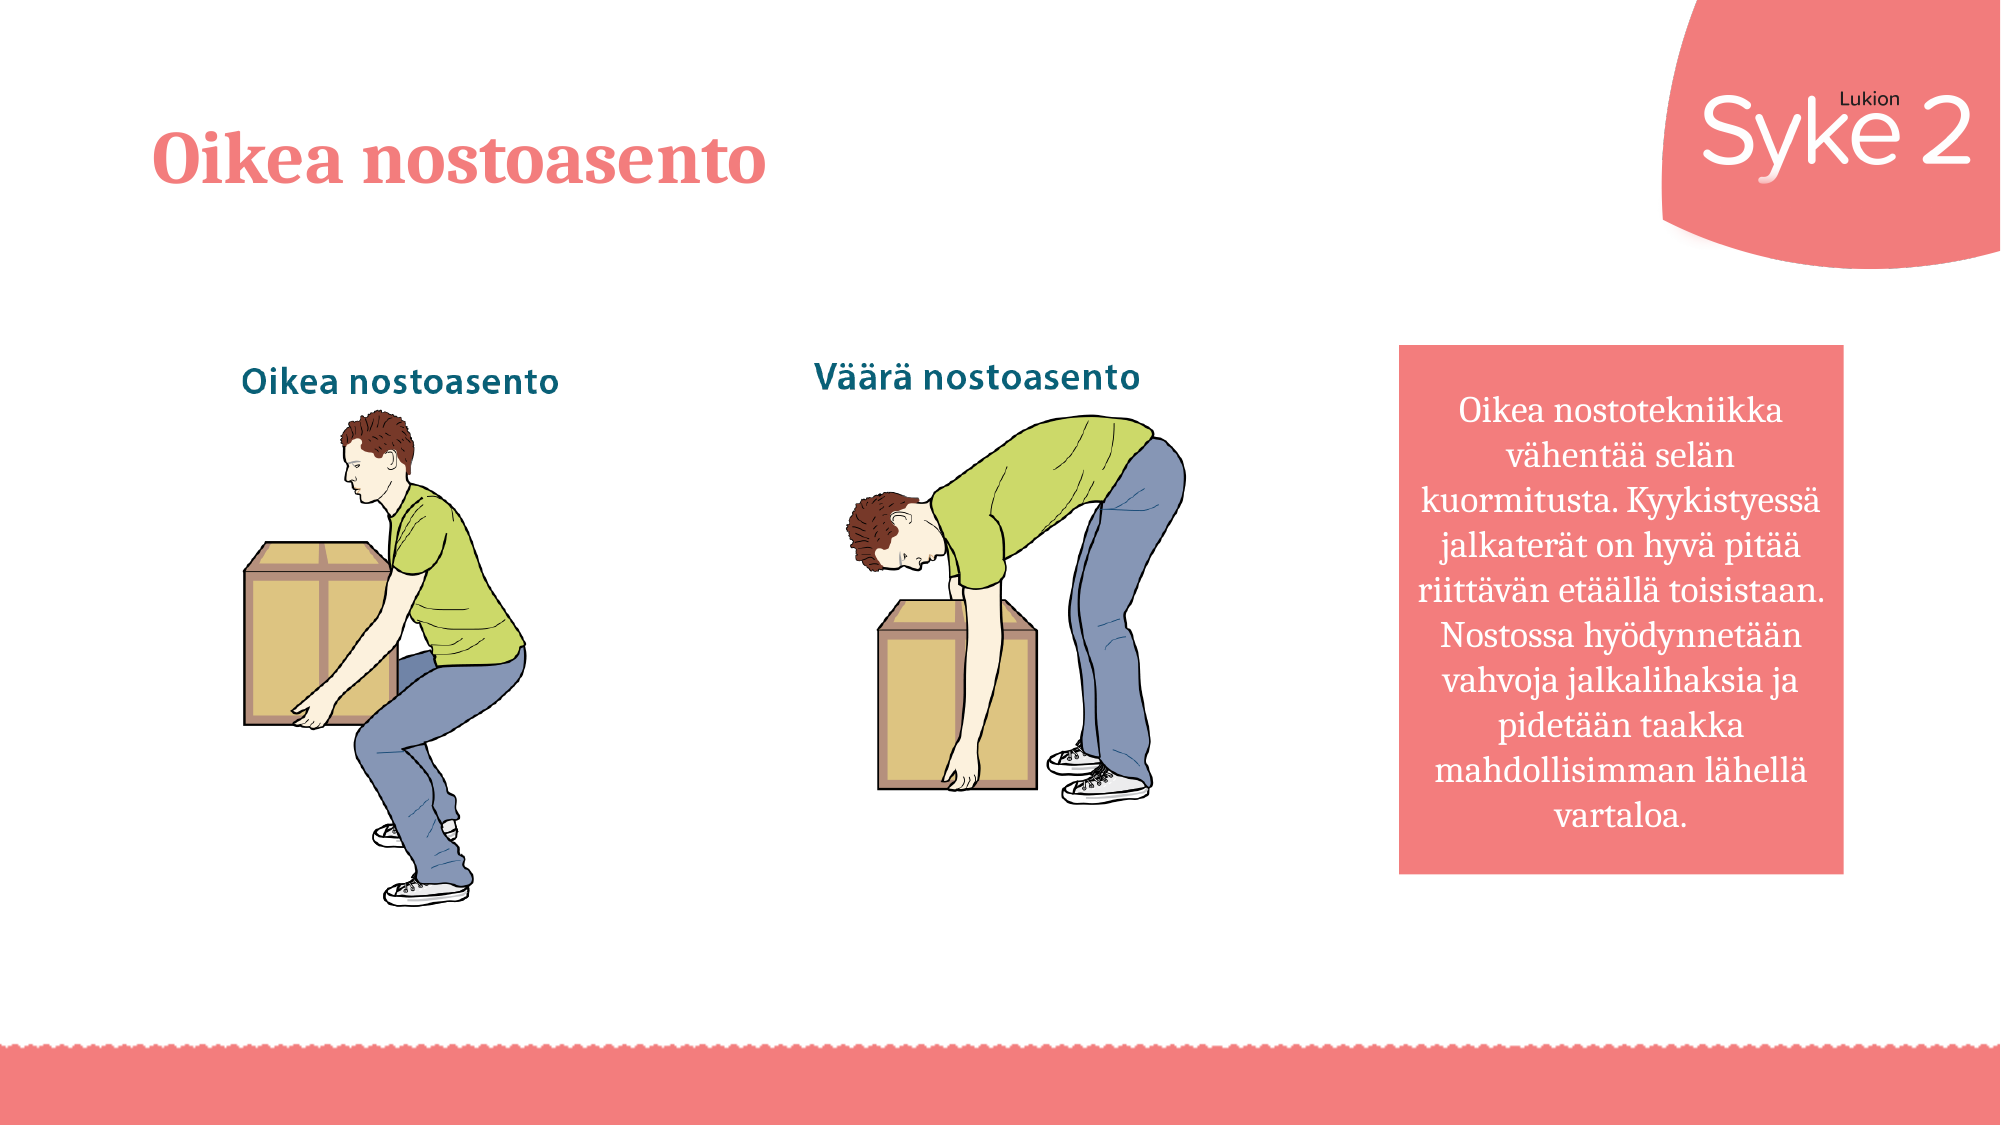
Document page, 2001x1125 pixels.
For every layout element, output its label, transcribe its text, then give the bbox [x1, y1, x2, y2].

text_box Oikea nostotekniikka vähentää selän kuormitusta. Kyykistyessä jalkaterät on hyvä pitää riittävän etäällä toisistaan. Nostossa hyödynnetään vahvoja jalkalihaksia ja pidetään taakka mahdollisimman lähellä vartaloa. [1398, 344, 1845, 875]
picture [1650, 0, 2001, 278]
picture [799, 344, 1200, 816]
title Oikea nostoasento [137, 111, 1635, 300]
picture [224, 344, 601, 947]
picture [0, 1038, 2000, 1125]
